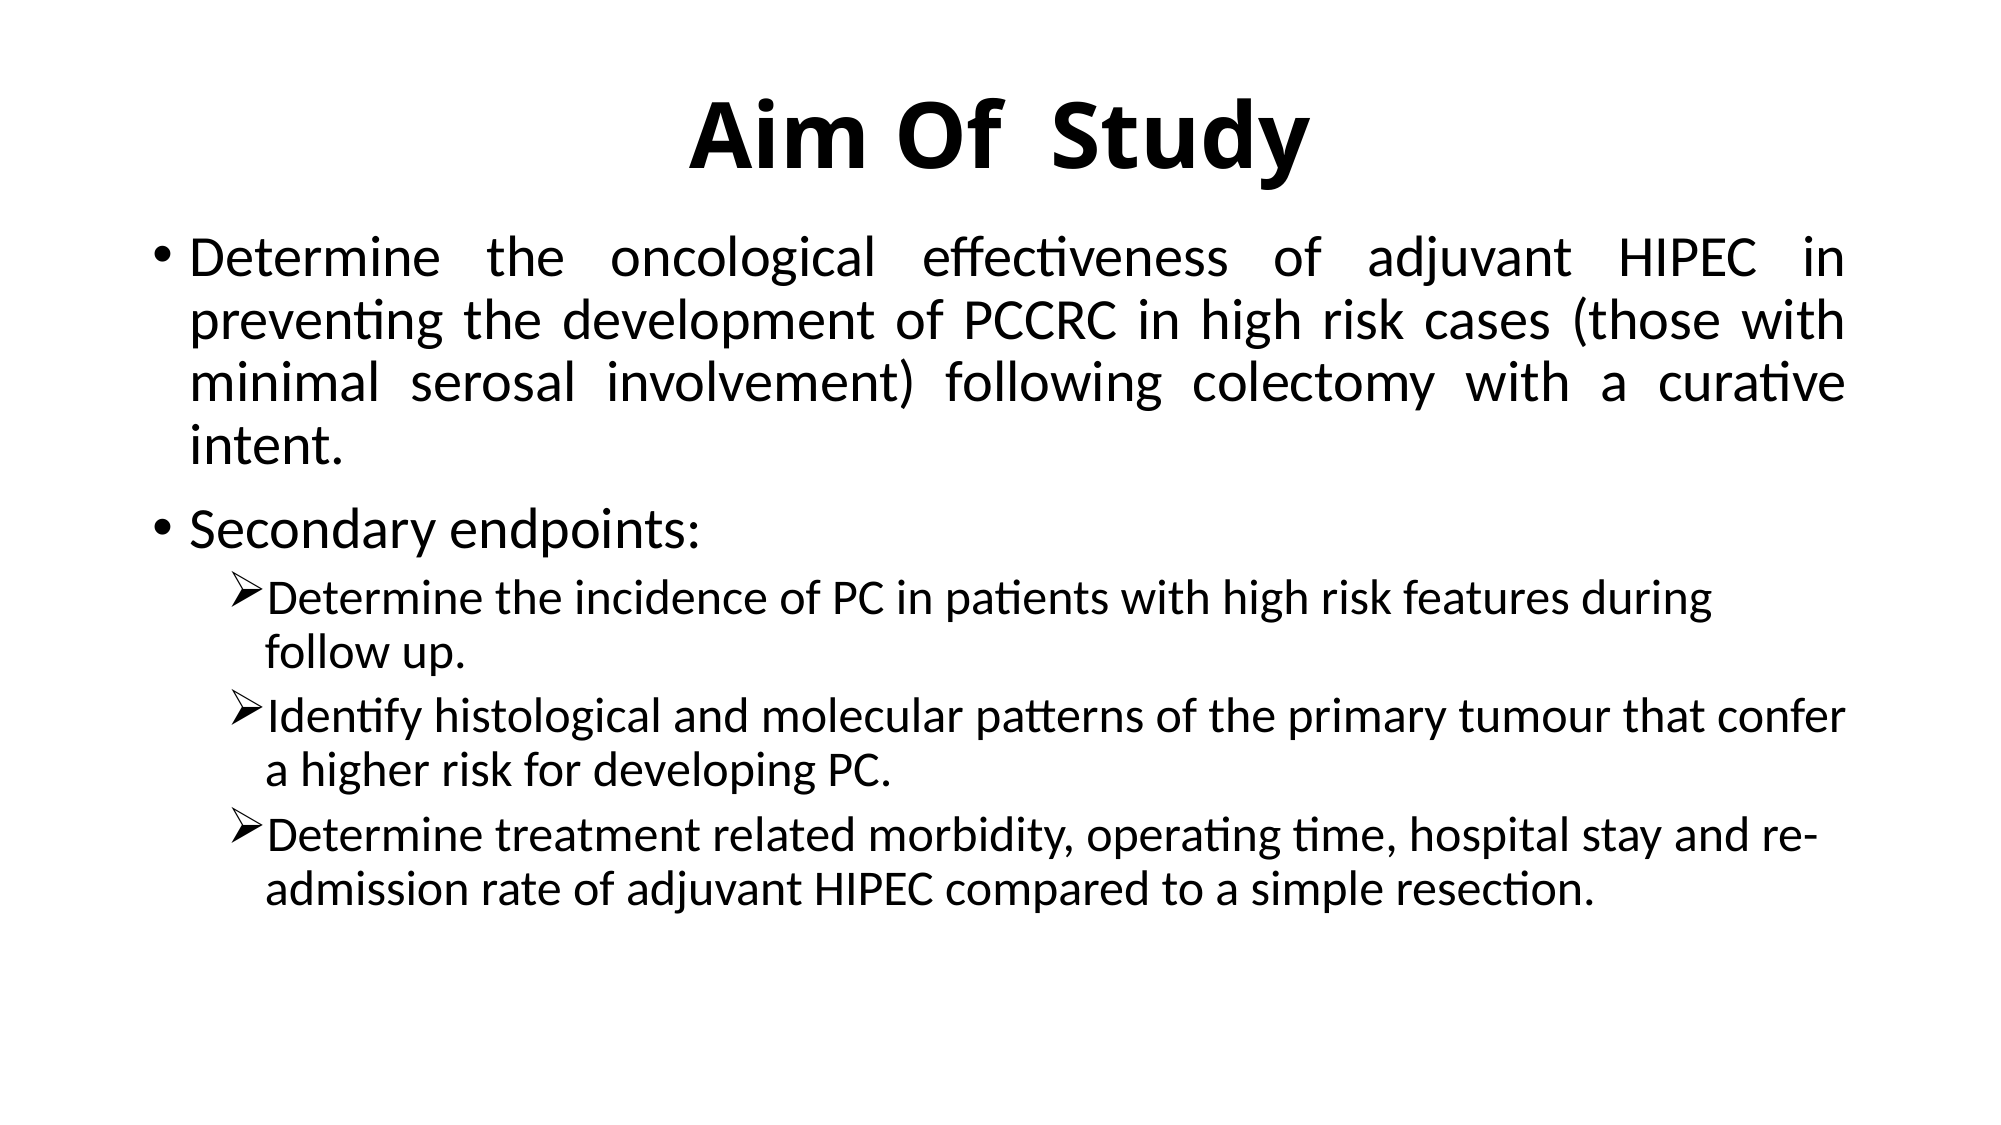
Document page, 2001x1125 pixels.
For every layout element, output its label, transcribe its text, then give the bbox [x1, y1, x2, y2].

list Determine the oncological effectiveness of adjuvant HIPEC in preventing the development of PCCRC in high risk cases (those with minimal serosal involvement) following colectomy with a curative intent. Secondary endpoints: Determine the incidence of PC in patients with high risk features during follow up. Identify histological and molecular patterns of the primary tumour that confer a higher risk for developing PC. Determine treatment related morbidity, operating time, hospital stay and re-admission rate of adjuvant HIPEC compared to a simple resection. [137, 218, 1863, 1044]
title Aim Of Study [137, 59, 1863, 218]
